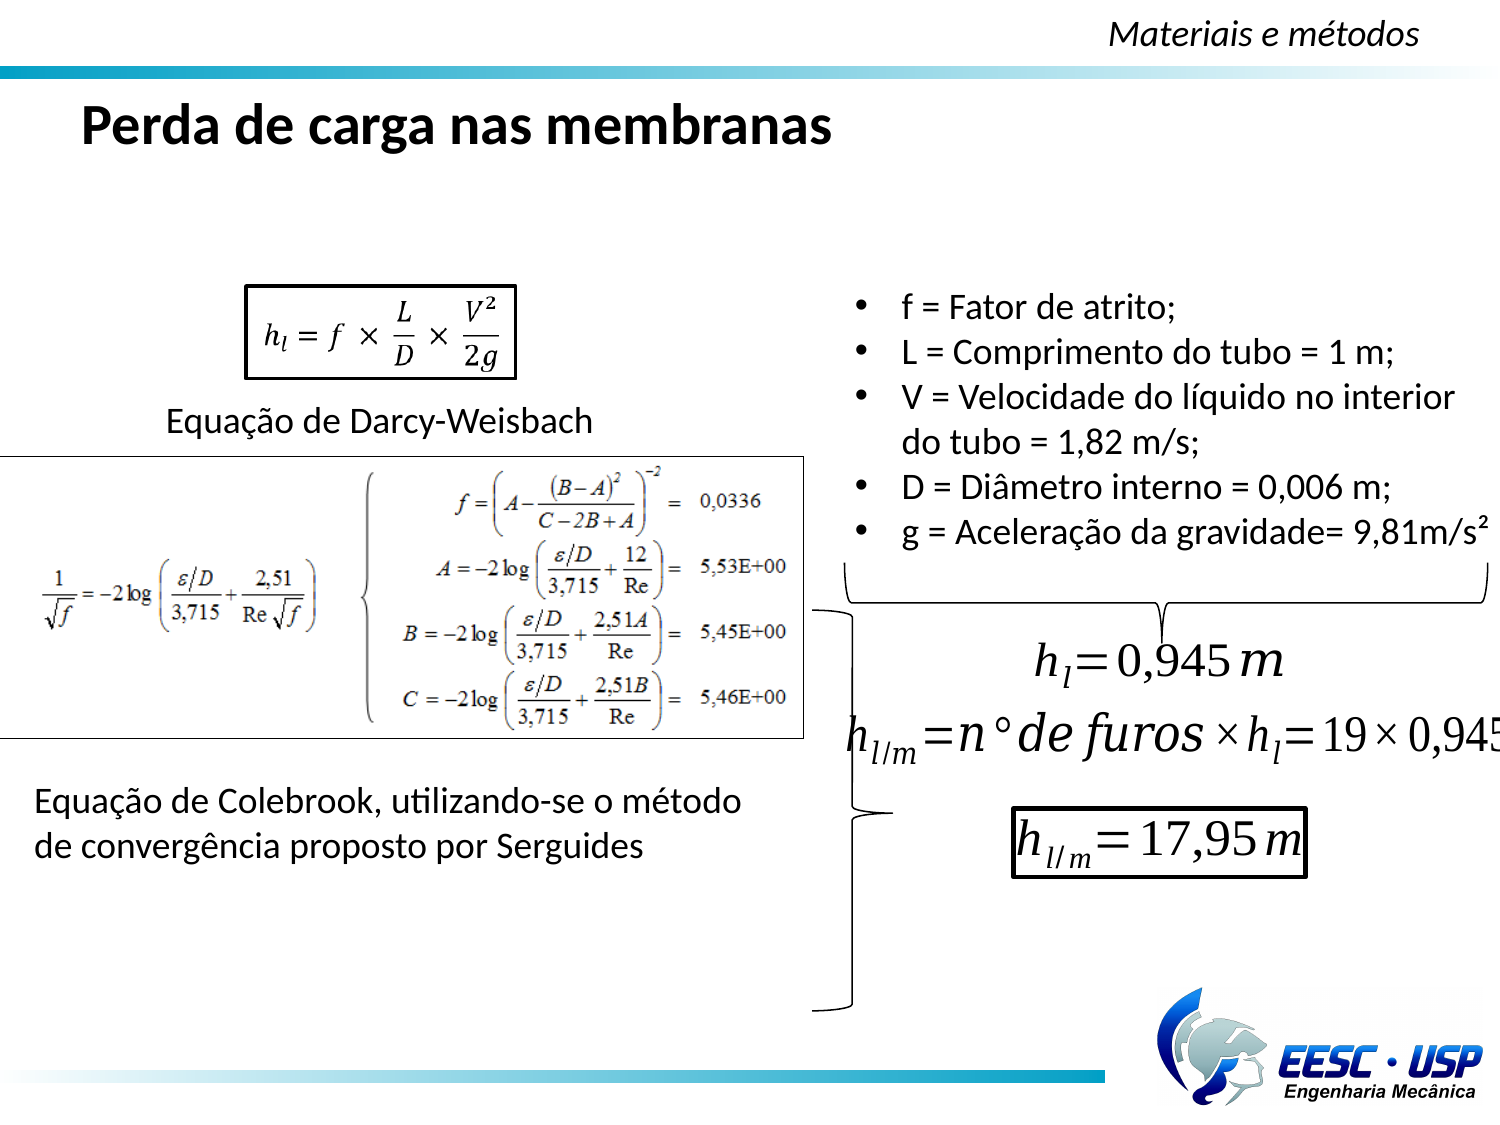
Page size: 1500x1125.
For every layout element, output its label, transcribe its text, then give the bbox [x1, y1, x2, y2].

picture [0, 1070, 1049, 1083]
picture [1157, 987, 1483, 1106]
text_box [843, 562, 1489, 644]
picture [244, 284, 517, 381]
text_box Materiais e métodos [1093, 2, 1435, 62]
picture [0, 455, 804, 739]
text_box f = Fator de atrito; L = Comprimento do tubo = 1 m; V = Velocidade do líquido no interior do tubo = 1,82 m/s; D = Diâmetro interno = 0,006 m; g = Aceleração da gravidade= 9,81m/s² [839, 274, 1500, 560]
text_box Equação de Colebrook, utilizando-se o método de convergência proposto por Serguides [19, 769, 770, 874]
text_box Equação de Darcy-Weisbach [151, 388, 610, 449]
text_box Perda de carga nas membranas [67, 78, 1034, 164]
picture [75, 66, 1500, 79]
text_box [811, 609, 894, 1012]
